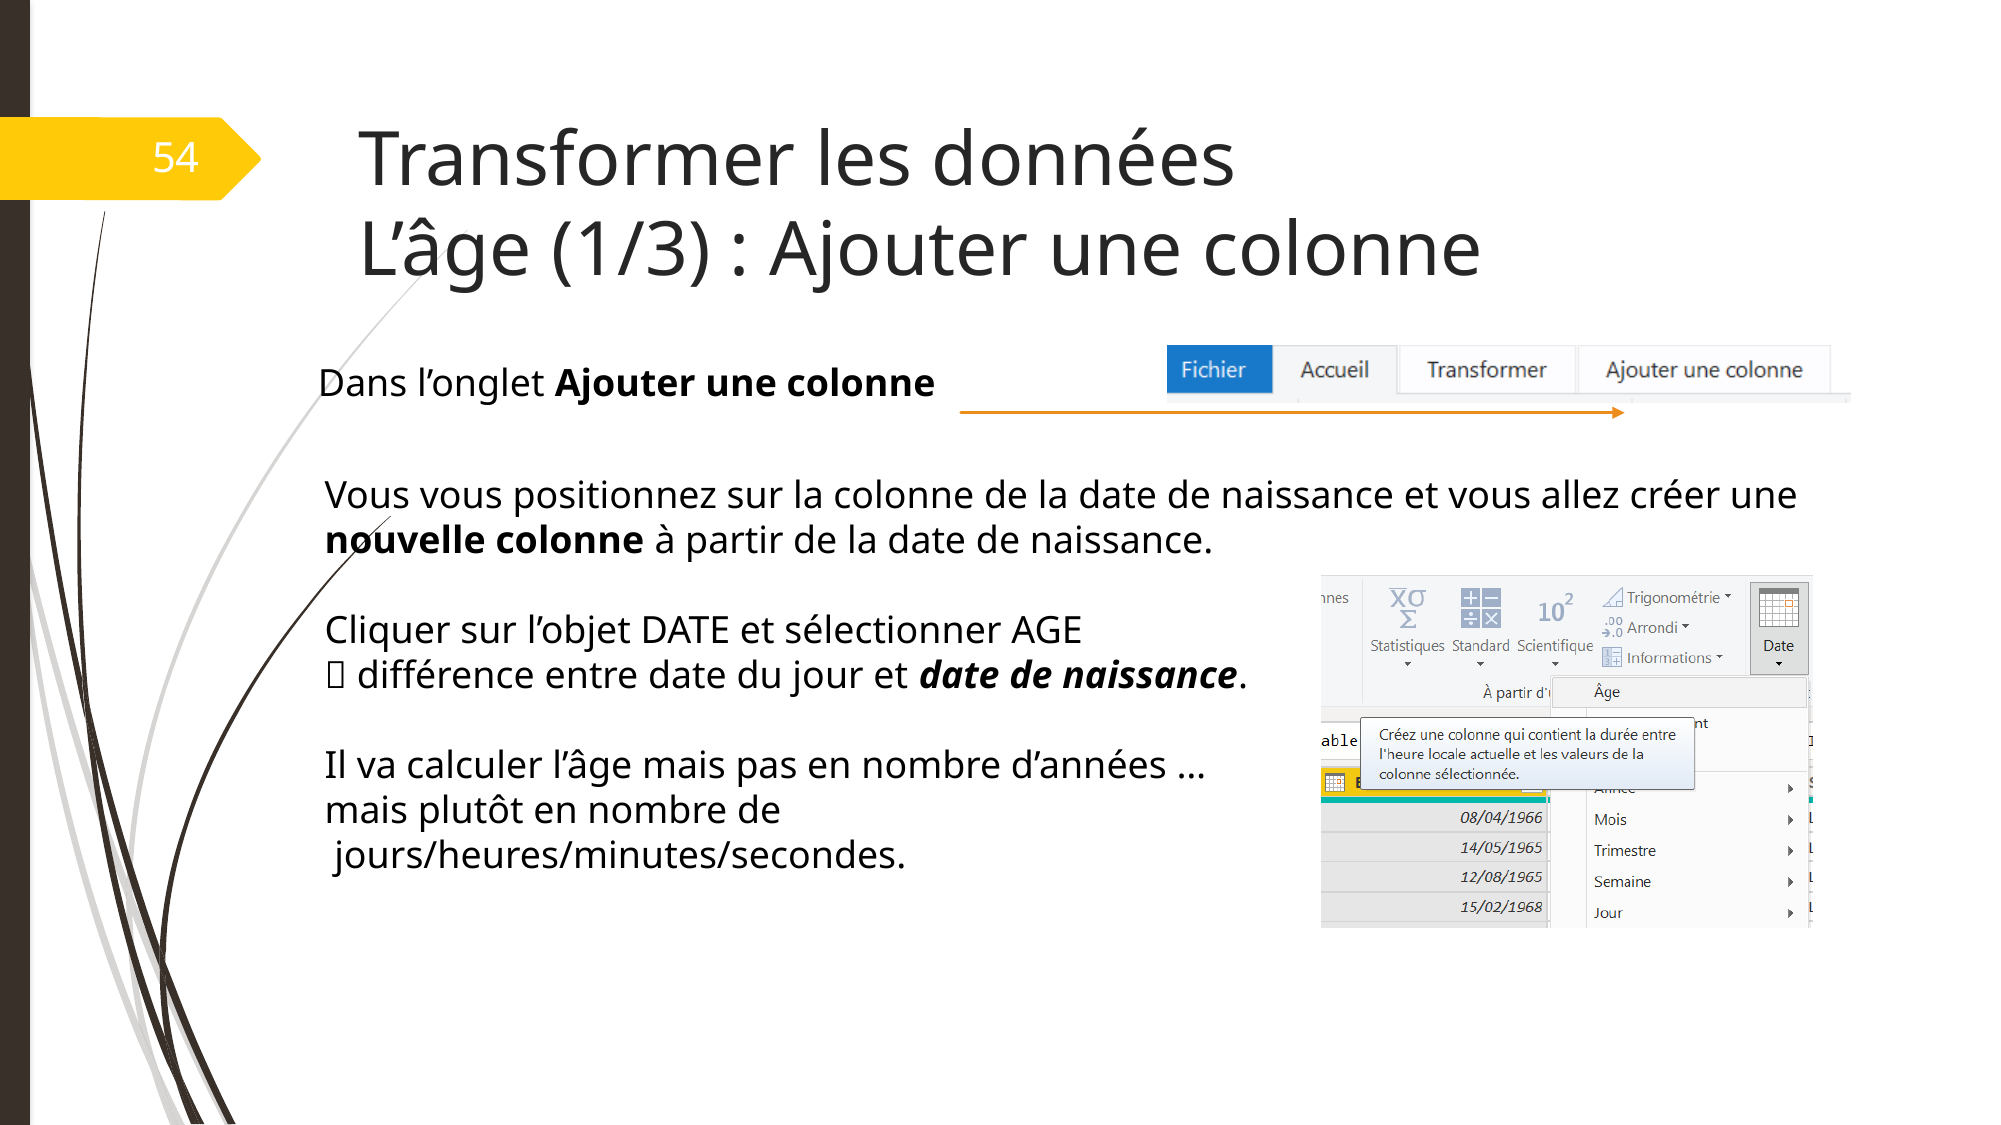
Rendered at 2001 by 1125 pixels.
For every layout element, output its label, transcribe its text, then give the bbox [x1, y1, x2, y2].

text_box Vous vous positionnez sur la colonne de la date de naissance et vous allez créer une nouvelle colonne à partir de la date de naissance. Cliquer sur l’objet DATE et sélectionner AGE  différence entre date du jour et date de naissance. Il va calculer l’âge mais pas en nombre d’années … mais plutôt en nombre de jours/heures/minutes/secondes. [309, 463, 1920, 884]
title Transformer les données L’âge (1/3) : Ajouter une colonne [343, 102, 1953, 313]
text_box Dans l’onglet Ajouter une colonne [303, 352, 1165, 412]
picture [1167, 344, 1852, 404]
picture [1321, 553, 1813, 929]
slide_number 54 [87, 129, 216, 190]
